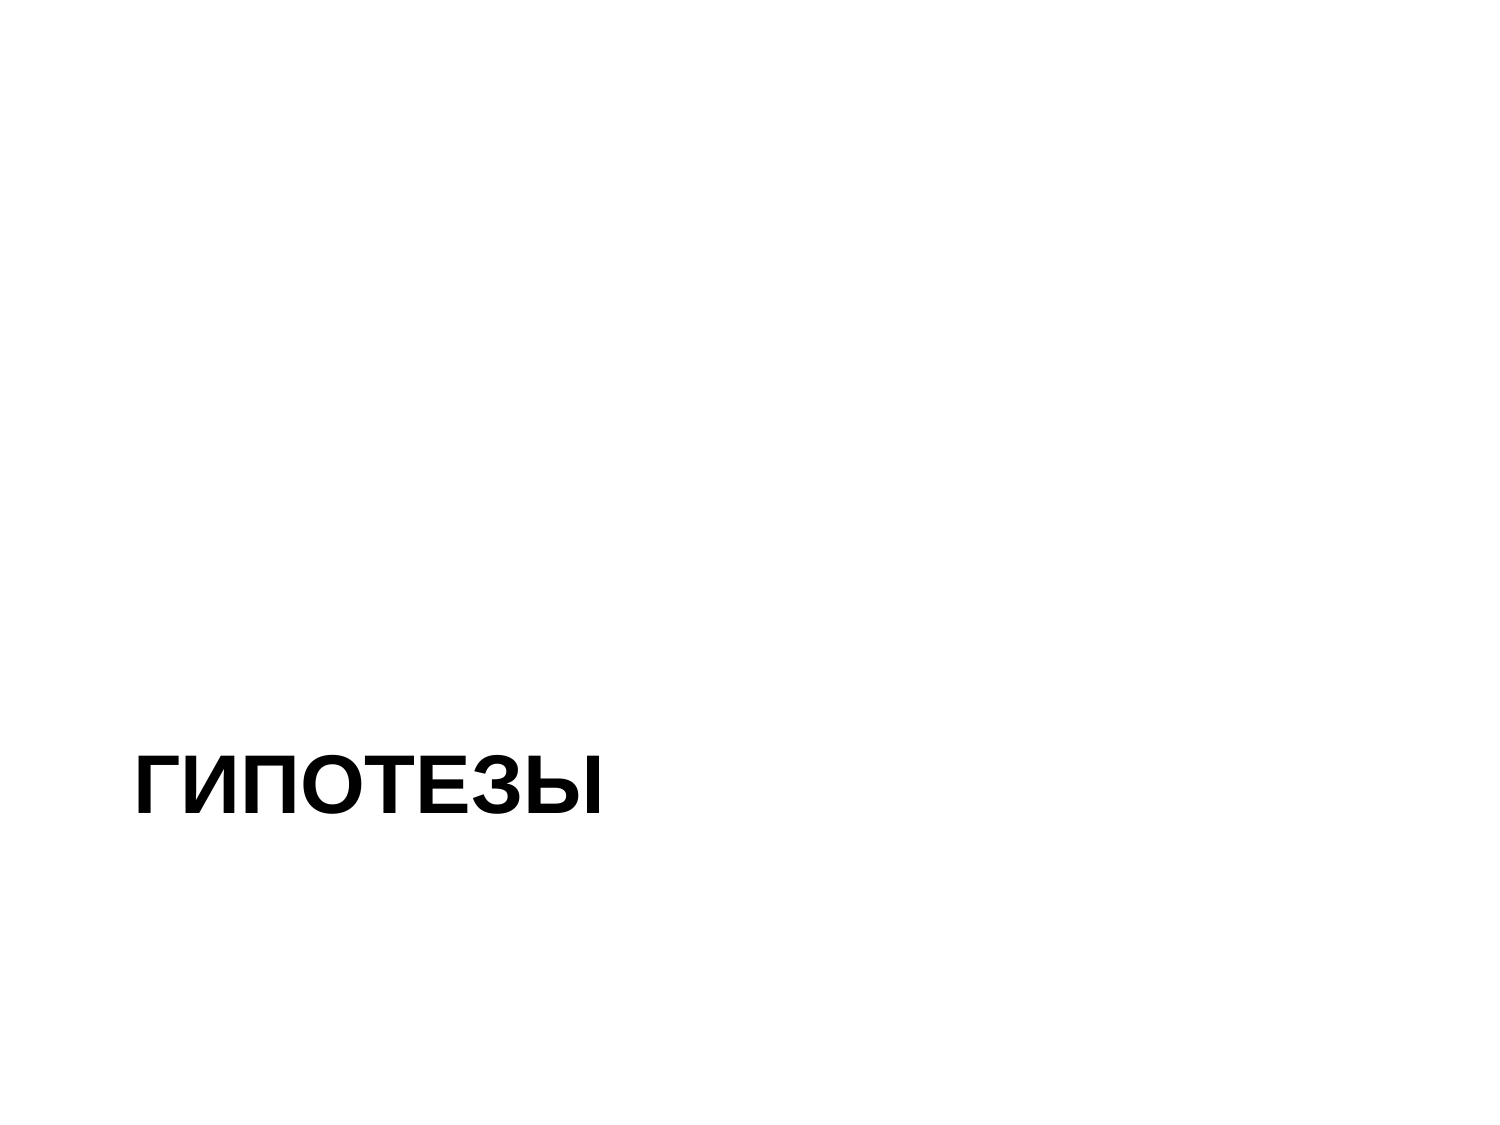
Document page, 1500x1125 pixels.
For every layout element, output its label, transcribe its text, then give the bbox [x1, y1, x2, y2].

title ГИПОТЕЗЫ [118, 722, 1394, 947]
